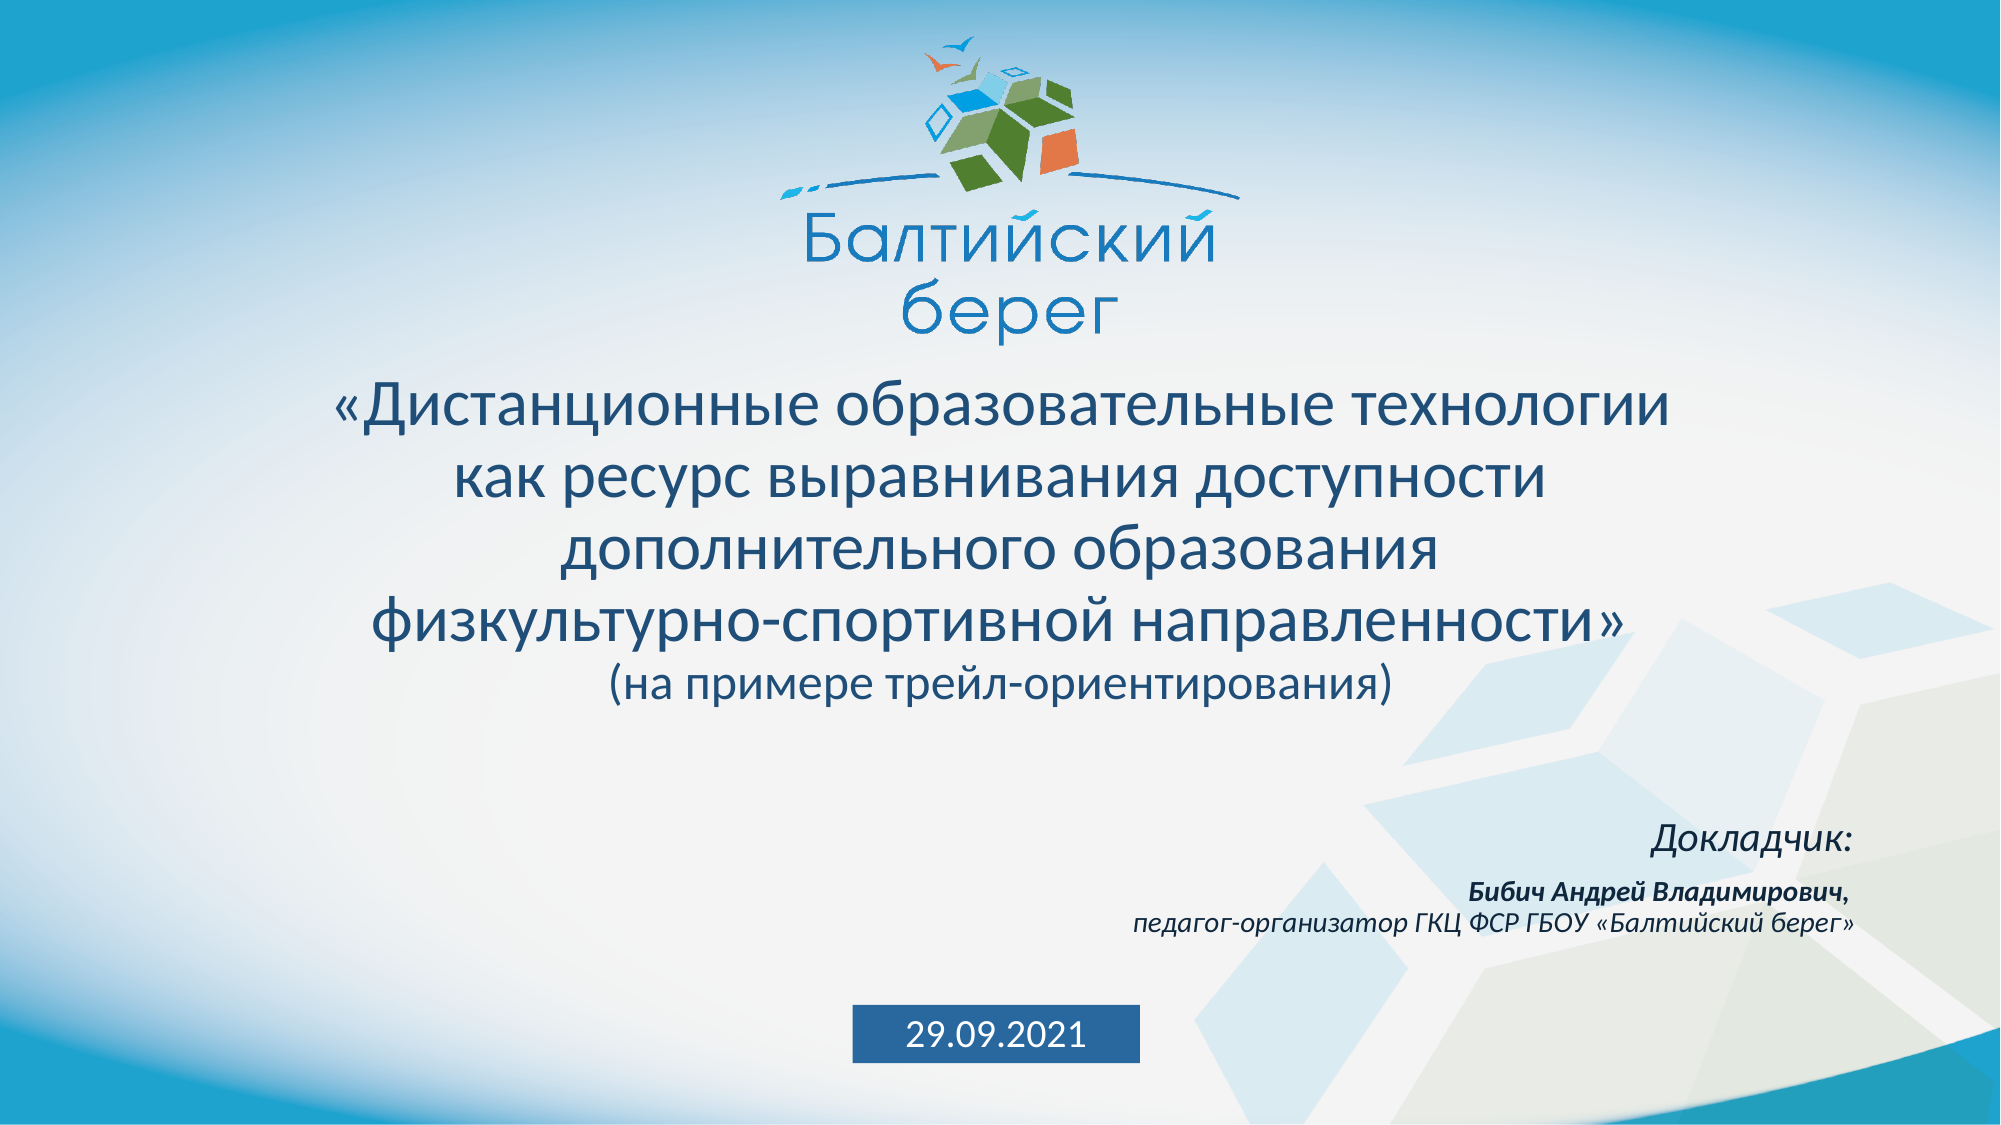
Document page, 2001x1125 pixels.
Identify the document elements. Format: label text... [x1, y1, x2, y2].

list «Дистанционные образовательные технологии как ресурс выравнивания доступности дополнительного образования физкультурно-спортивной направленности» (на примере трейл-ориентирования) [52, 360, 1950, 575]
list Докладчик: [1174, 808, 1870, 859]
picture [0, 0, 2001, 1125]
list 29.09.2021 [852, 1004, 1140, 1064]
list Бибич Андрей Владимирович, педагог-организатор ГКЦ ФСР ГБОУ «Балтийский берег» [887, 859, 1872, 955]
